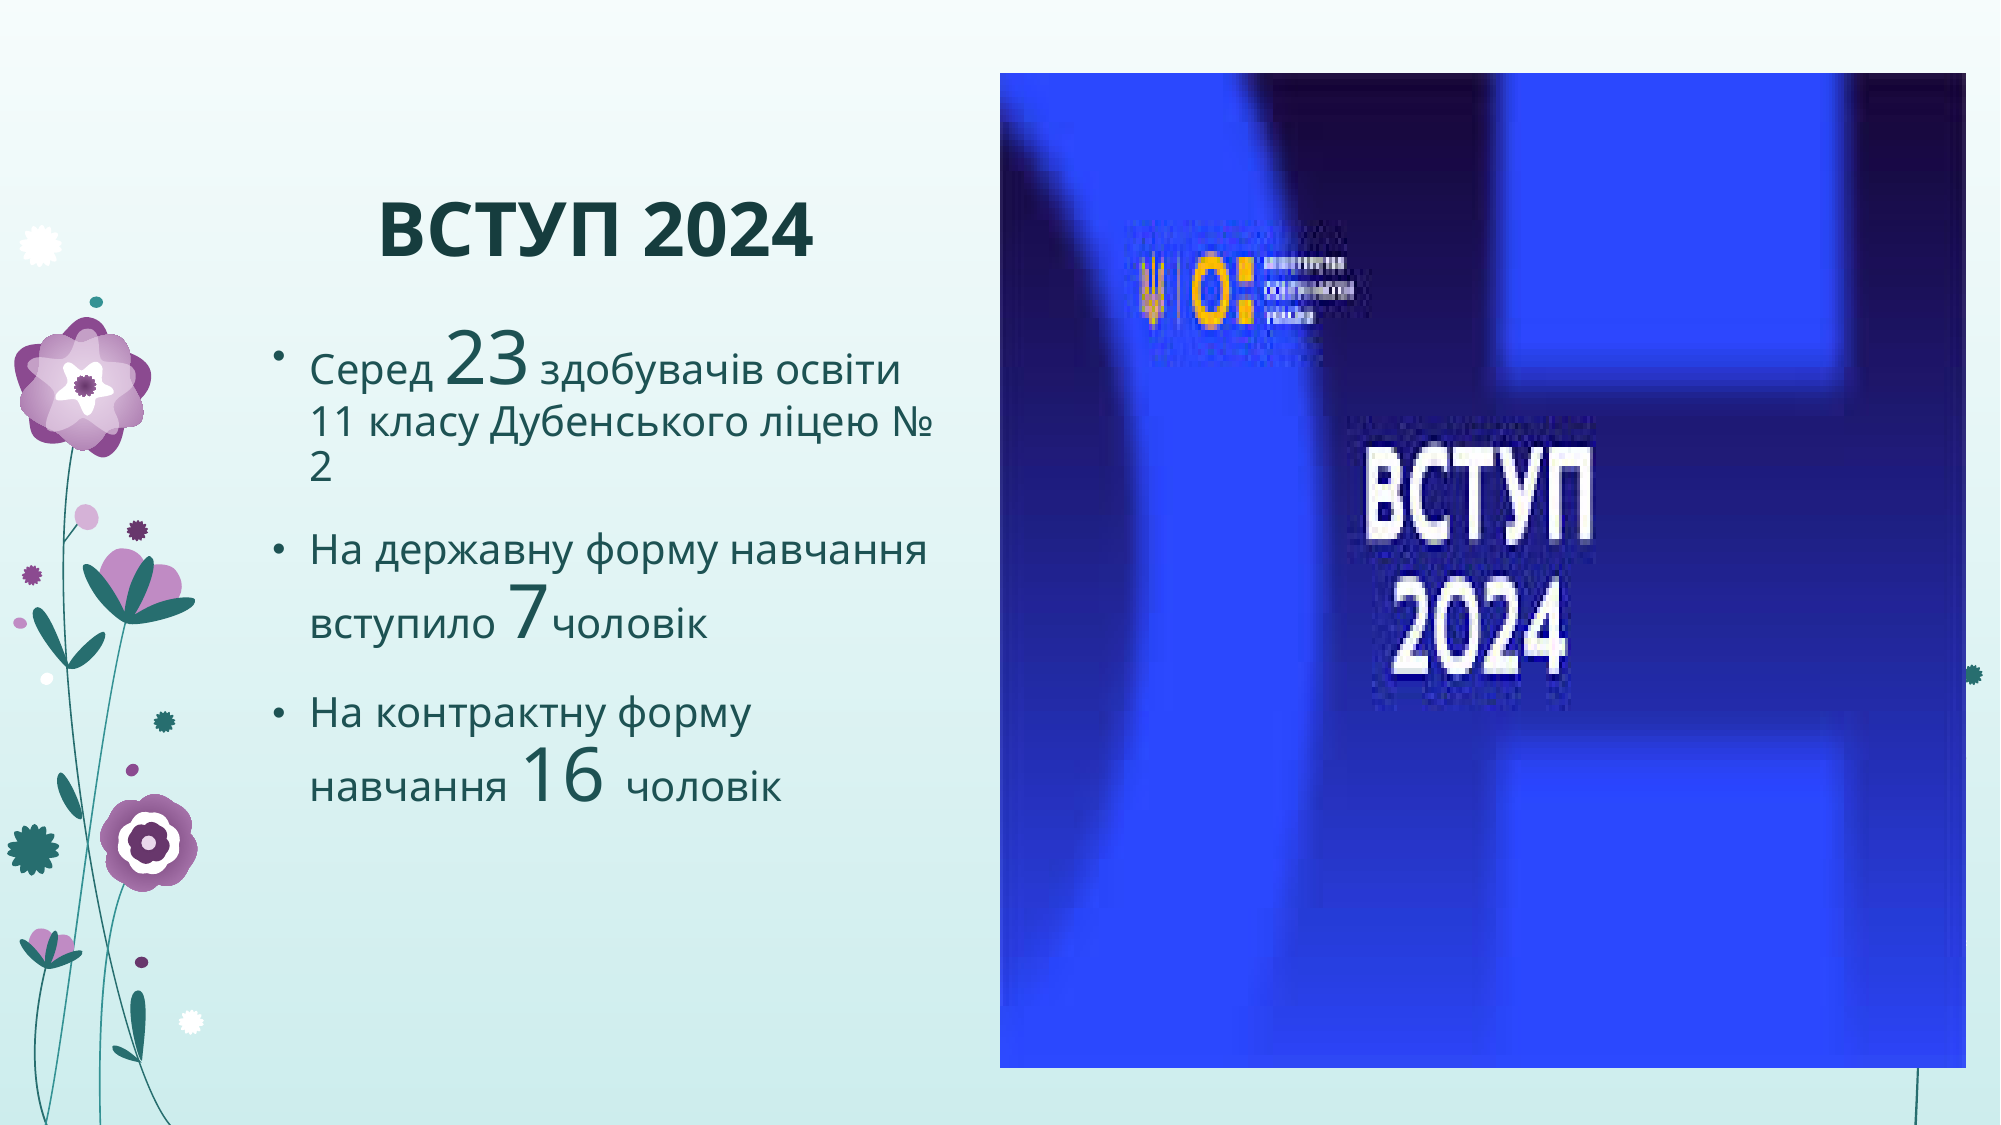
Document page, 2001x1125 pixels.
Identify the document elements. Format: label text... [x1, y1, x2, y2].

list Серед 23 здобувачів освіти 11 класу Дубенського ліцею № 2 На державну форму навчання вступило 7чоловік На контрактну форму навчання 16 чоловік [249, 312, 970, 988]
title ВСТУП 2024 [249, 92, 1000, 281]
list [1000, 73, 1966, 1068]
